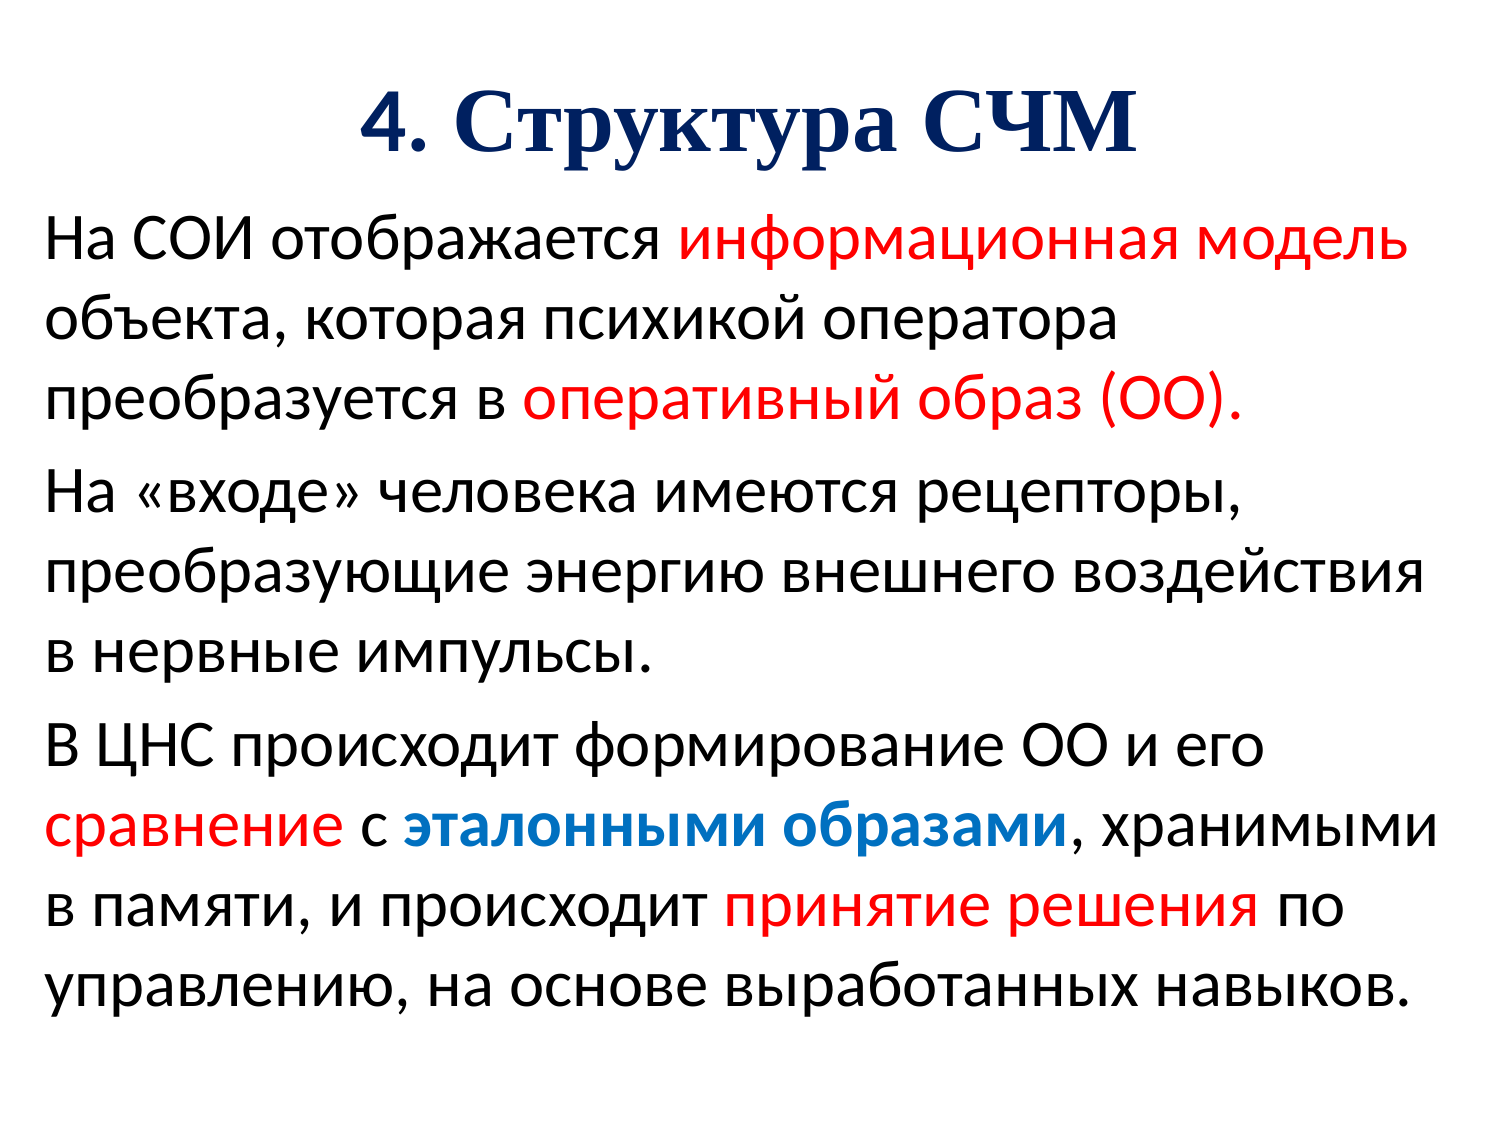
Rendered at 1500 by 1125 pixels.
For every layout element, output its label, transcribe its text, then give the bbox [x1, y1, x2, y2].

title 4. Структура СЧМ [75, 45, 1425, 184]
list На СОИ отображается информационная модель объекта, которая психикой оператора преобразуется в оперативный образ (ОО). На «входе» человека имеются рецепторы, преобразующие энергию внешнего воздействия в нервные импульсы. В ЦНС происходит формирование ОО и его сравнение с эталонными образами, хранимыми в памяти, и происходит принятие решения по управлению, на основе выработанных навыков. [29, 184, 1471, 1094]
